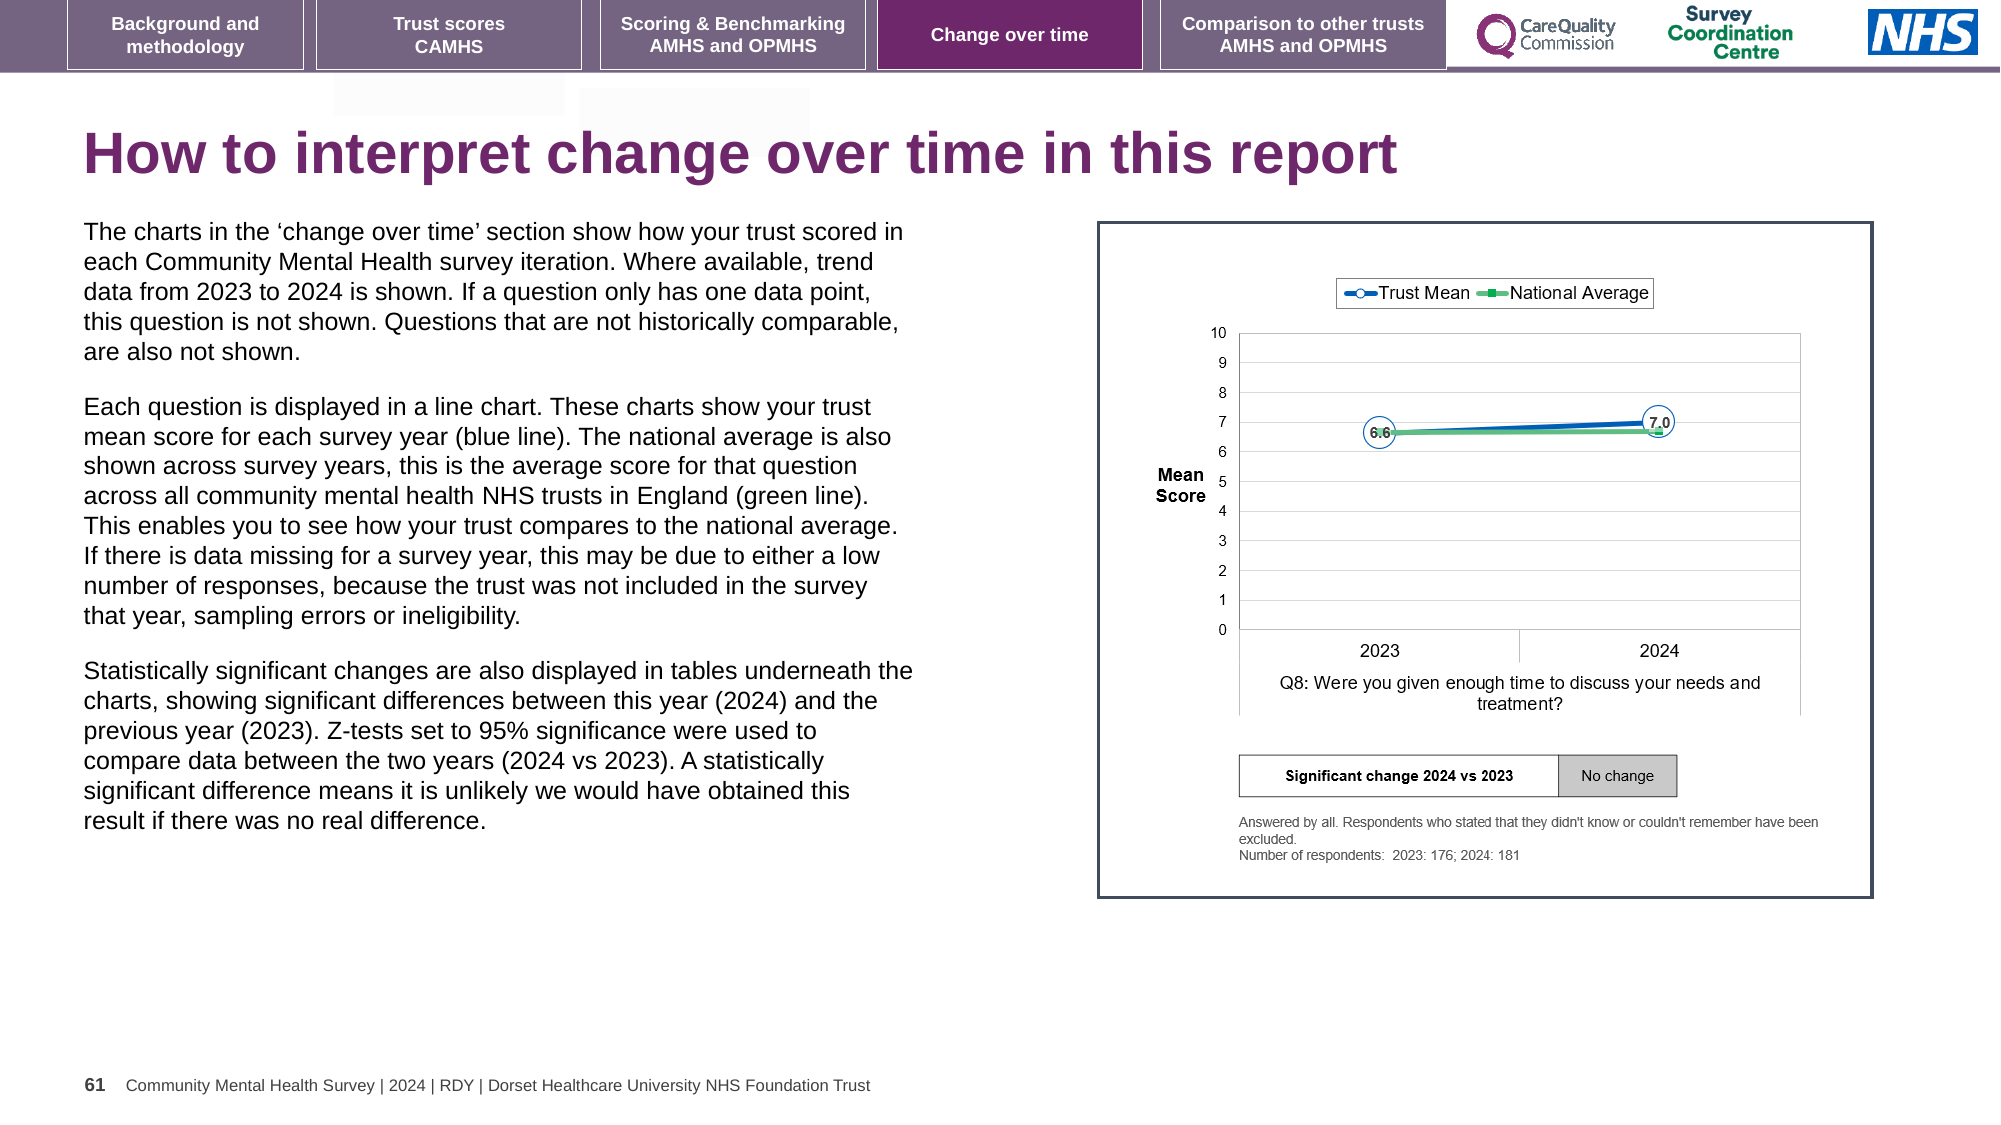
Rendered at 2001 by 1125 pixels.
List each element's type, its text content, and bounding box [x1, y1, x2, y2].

picture [1144, 249, 1826, 871]
picture [1666, 3, 1794, 61]
picture [1868, 9, 1978, 55]
picture [1476, 13, 1616, 59]
text_box The charts in the ‘change over time’ section show how your trust scored in each Community Mental Health survey iteration. Where available, trend data from 2023 to 2024 is shown. If a question only has one data point, this question is not shown. Questions that are not historically comparable, are also not shown. Each question is displayed in a line chart. These charts show your trust mean score for each survey year (blue line). The national average is also shown across survey years, this is the average score for that question across all community mental health NHS trusts in England (green line). This enables you to see how your trust compares to the national average. If there is data missing for a survey year, this may be due to either a low number of responses, because the trust was not included in the survey that year, sampling errors or ineligibility. Statistically significant changes are also displayed in tables underneath the charts, showing significant differences between this year (2024) and the previous year (2023). Z-tests set to 95% significance were used to compare data between the two years (2024 vs 2023). A statistically significant difference means it is unlikely we would have obtained this result if there was no real difference. [68, 208, 931, 842]
title How to interpret change over time in this report [68, 100, 1942, 209]
text_box 61 [84, 1065, 122, 1125]
text_box [1097, 221, 1873, 899]
